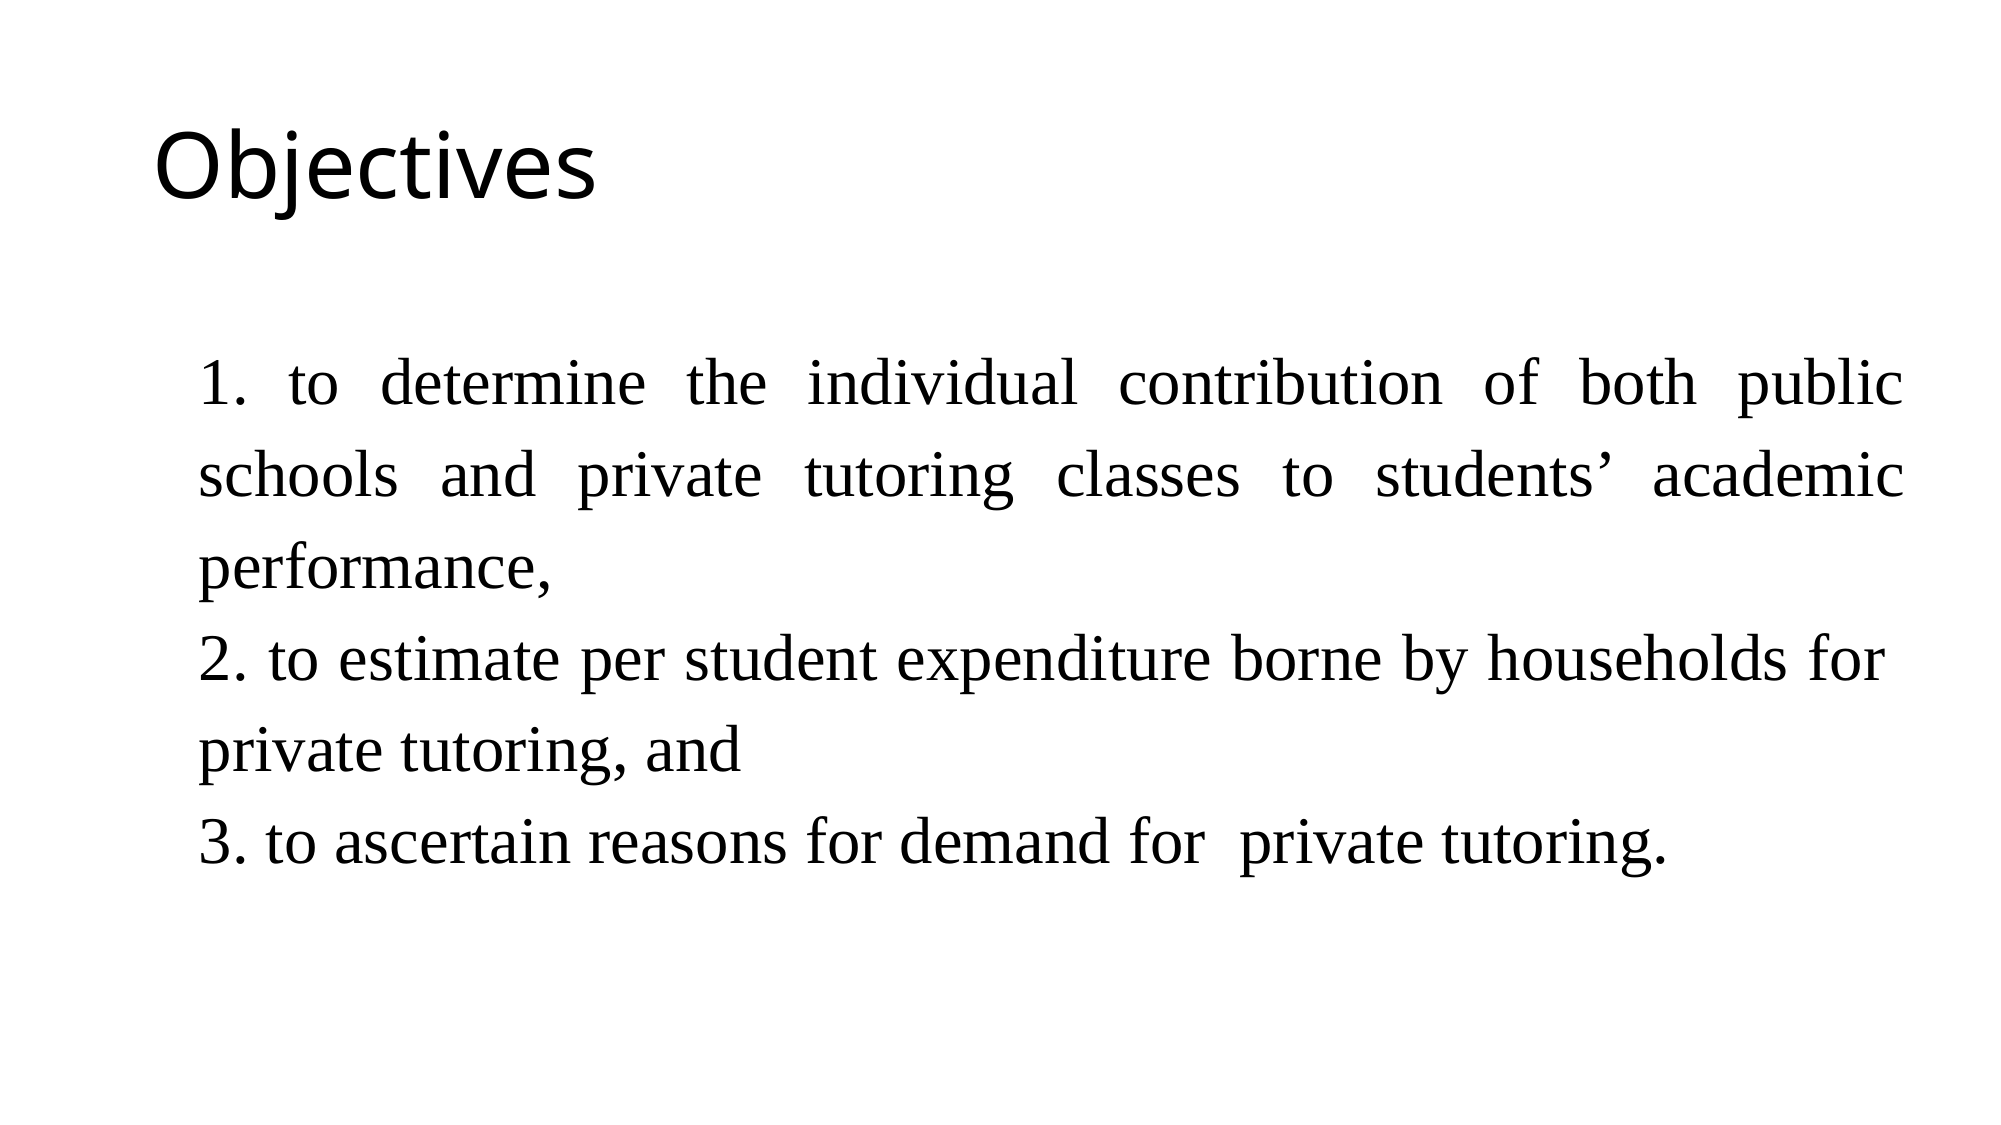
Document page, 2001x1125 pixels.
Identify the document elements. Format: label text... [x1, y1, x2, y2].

text_box 1. to determine the individual contribution of both public schools and private tutoring classes to students’ academic performance, 2. to estimate per student expenditure borne by households for private tutoring, and 3. to ascertain reasons for demand for private tutoring. [184, 318, 1923, 885]
title Objectives [137, 59, 1863, 278]
